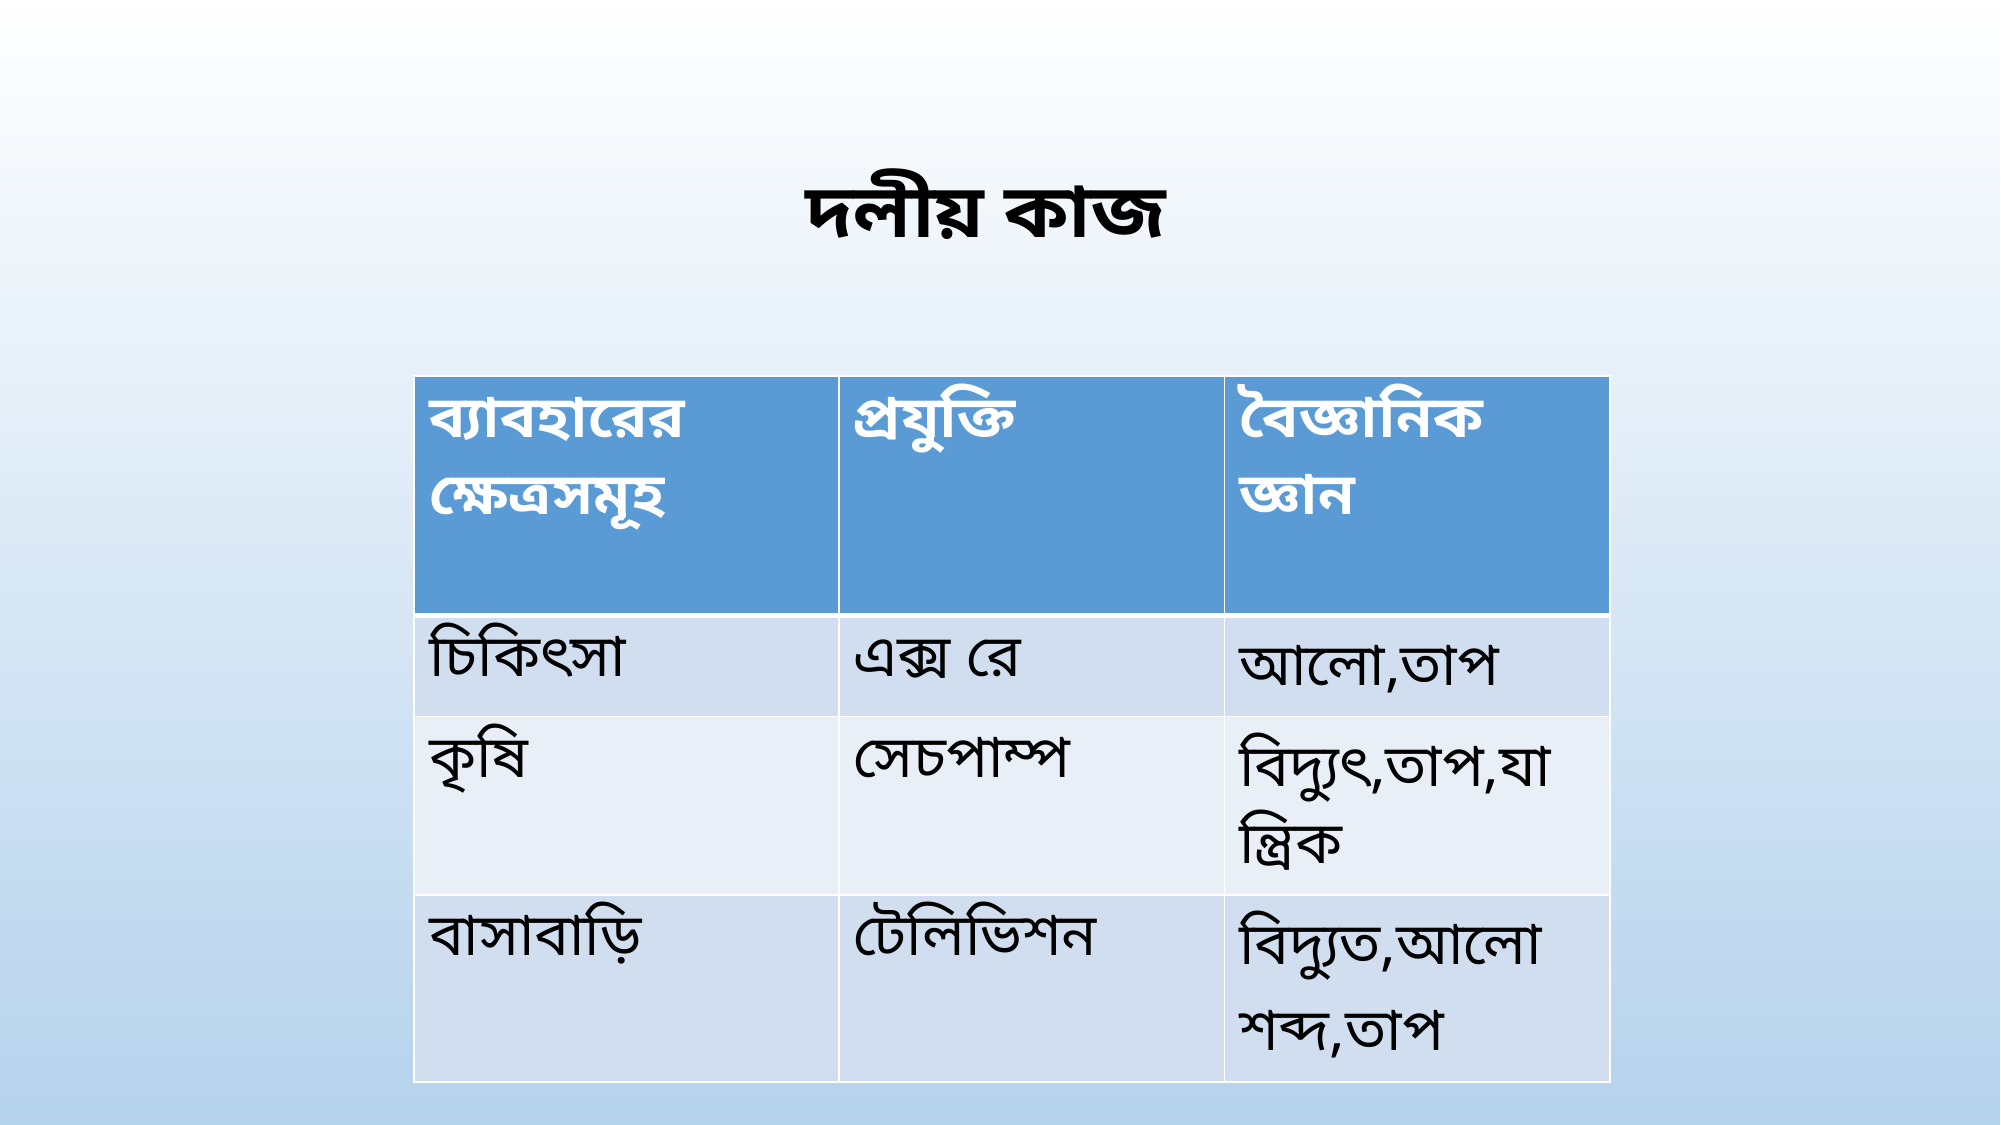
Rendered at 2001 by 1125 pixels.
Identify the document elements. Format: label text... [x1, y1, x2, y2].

table_cell চিকিৎসা [415, 618, 838, 716]
text_box দলীয় কাজ [781, 154, 1191, 260]
table_cell টেলিভিশন [840, 896, 1224, 1081]
table_cell সেচপাম্প [840, 717, 1224, 894]
table_cell বাসাবাড়ি [415, 896, 838, 1081]
table_header প্রযুক্তি [840, 377, 1224, 613]
table_cell এক্স রে [840, 618, 1224, 716]
table_header বৈজ্ঞানিক জ্ঞান [1225, 377, 1609, 613]
table_cell বিদ্যুৎ,তাপ,যান্ত্রিক [1225, 717, 1609, 894]
table_cell আলো,তাপ [1225, 618, 1609, 716]
table_cell কৃষি [415, 717, 838, 894]
table_cell বিদ্যুত,আলো শব্দ,তাপ [1225, 896, 1609, 1081]
table_header ব্যাবহারের ক্ষেত্রসমূহ [415, 377, 838, 613]
